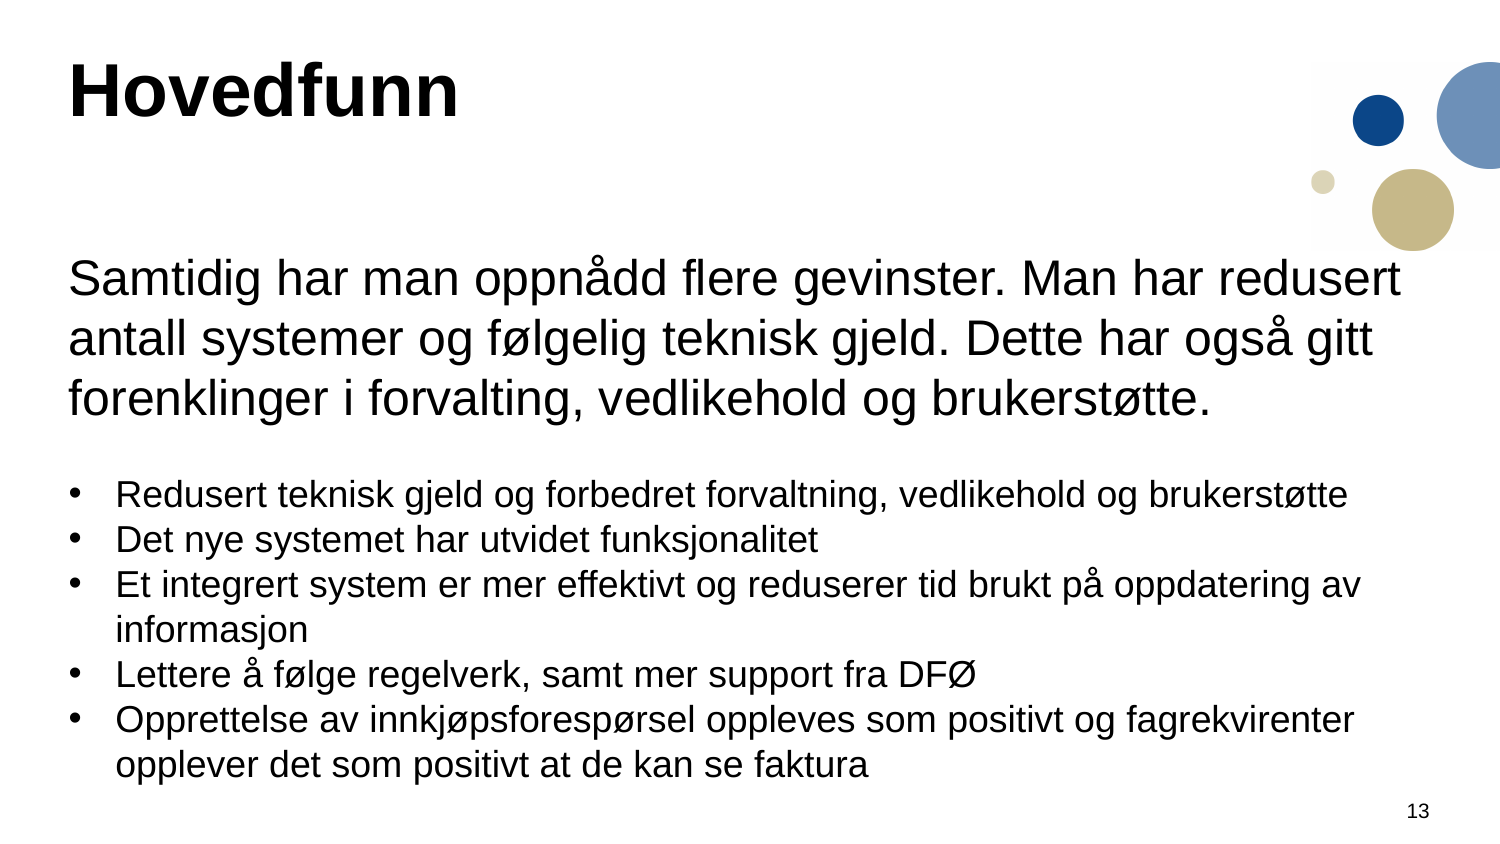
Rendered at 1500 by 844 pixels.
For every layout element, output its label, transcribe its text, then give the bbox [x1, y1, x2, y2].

text_box Samtidig har man oppnådd flere gevinster. Man har redusert antall systemer og følgelig teknisk gjeld. Dette har også gitt forenklinger i forvalting, vedlikehold og brukerstøtte. Redusert teknisk gjeld og forbedret forvaltning, vedlikehold og brukerstøtte Det nye systemet har utvidet funksjonalitet Et integrert system er mer effektivt og reduserer tid brukt på oppdatering av informasjon Lettere å følge regelverk, samt mer support fra DFØ Opprettelse av innkjøpsforespørsel oppleves som positivt og fagrekvirenter opplever det som positivt at de kan se faktura [53, 237, 1429, 844]
title Hovedfunn [53, 33, 1429, 140]
picture [1311, 62, 1500, 251]
